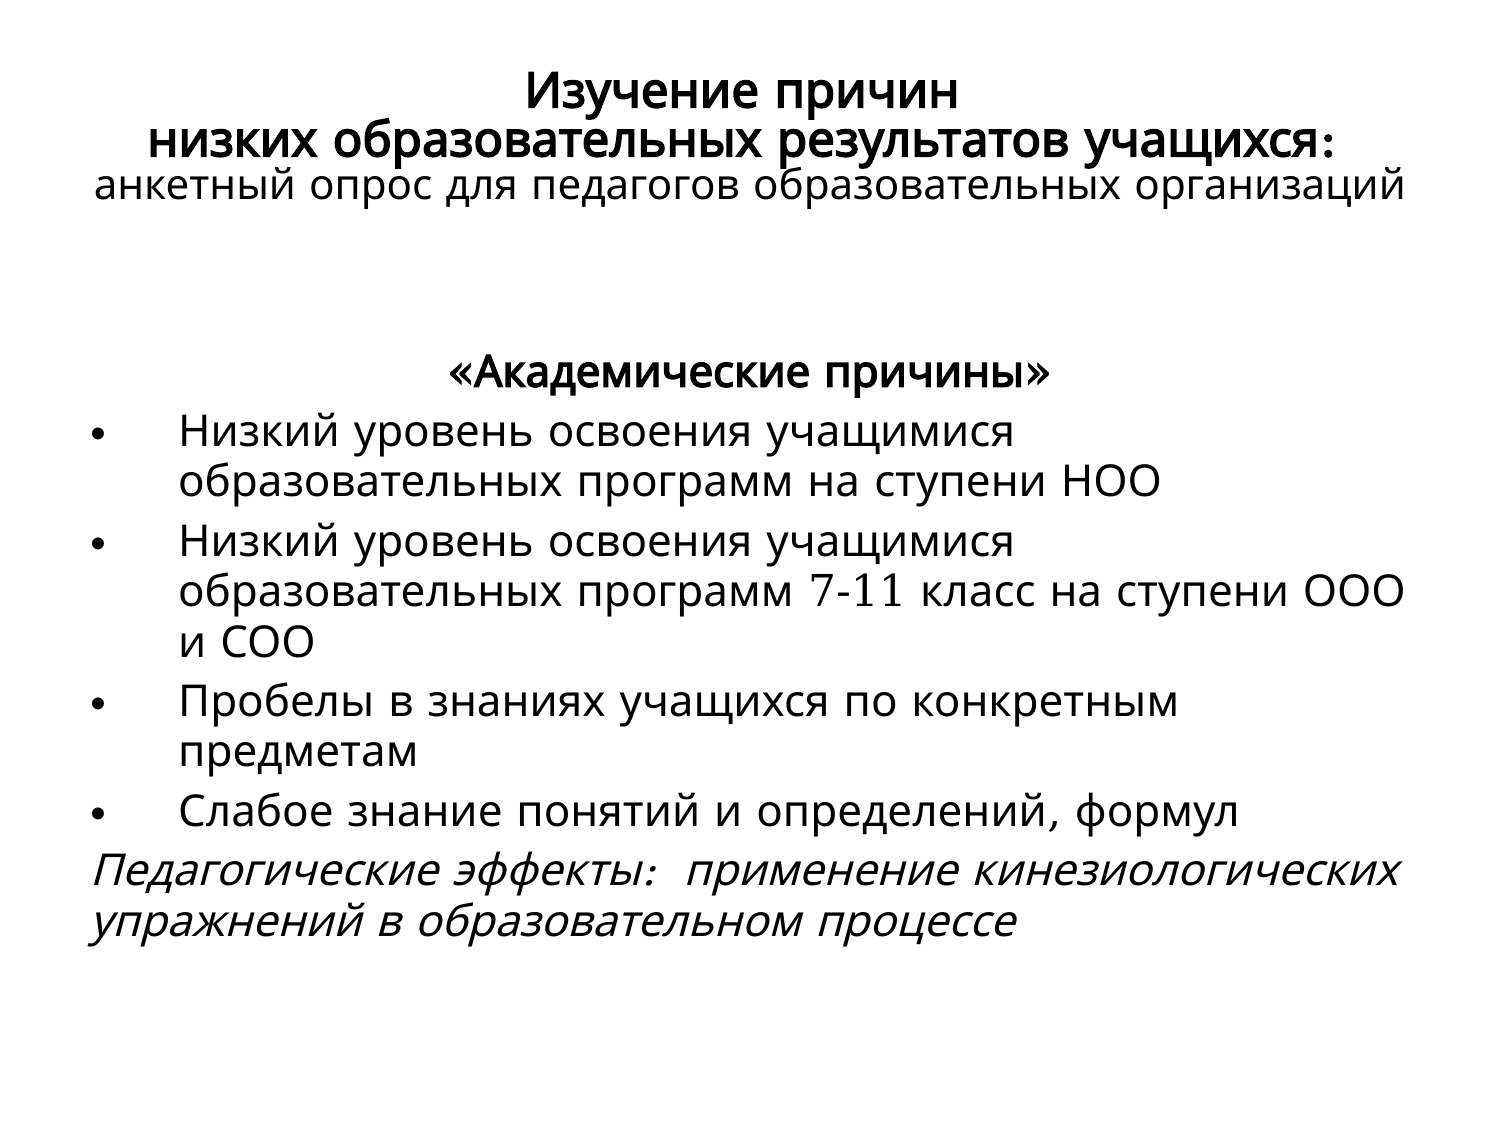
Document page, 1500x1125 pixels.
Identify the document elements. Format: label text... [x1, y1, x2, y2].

text_box Изучение причин низких образовательных результатов учащихся: анкетный опрос для педагогов образовательных организаций [75, 45, 1425, 233]
text_box «Академические причины» Низкий уровень освоения учащимися образовательных программ на ступени НОО Низкий уровень освоения учащимися образовательных программ 7-11 класс на ступени ООО и СОО Пробелы в знаниях учащихся по конкретным предметам Слабое знание понятий и определений, формул Педагогические эффекты: применение кинезиологических упражнений в образовательном процессе [75, 338, 1425, 1005]
